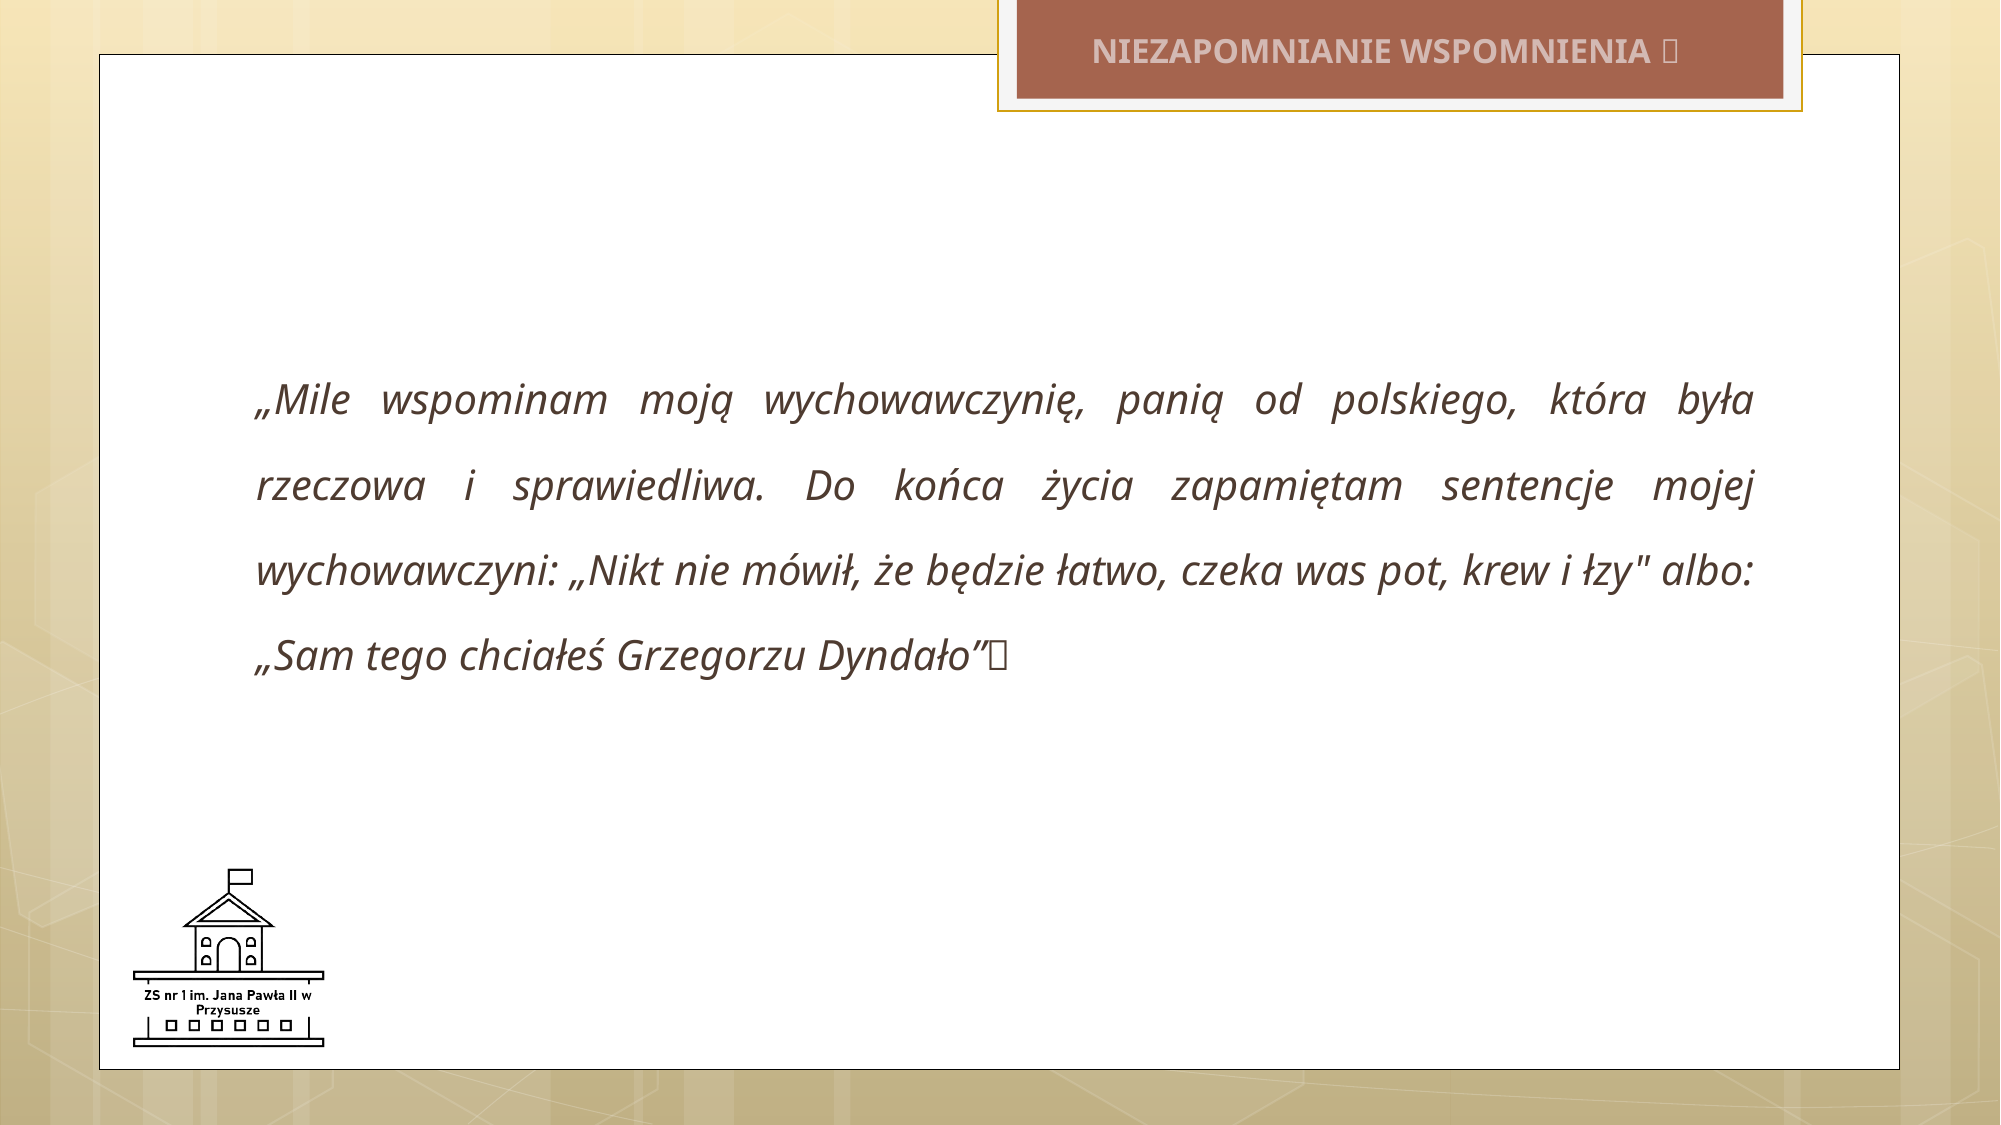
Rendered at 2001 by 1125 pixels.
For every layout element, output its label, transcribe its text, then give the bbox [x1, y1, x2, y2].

picture [110, 855, 346, 1091]
text_box NIEZAPOMNIANIE WSPOMNIENIA  [999, 22, 1772, 78]
list „Mile wspominam moją wychowawczynię, panią od polskiego, która była rzeczowa i sprawiedliwa. Do końca życia zapamiętam sentencje mojej wychowawczyni: „Nikt nie mówił, że będzie łatwo, czeka was pot, krew i łzy" albo: „Sam tego chciałeś Grzegorzu Dyndało” [229, 330, 1771, 795]
